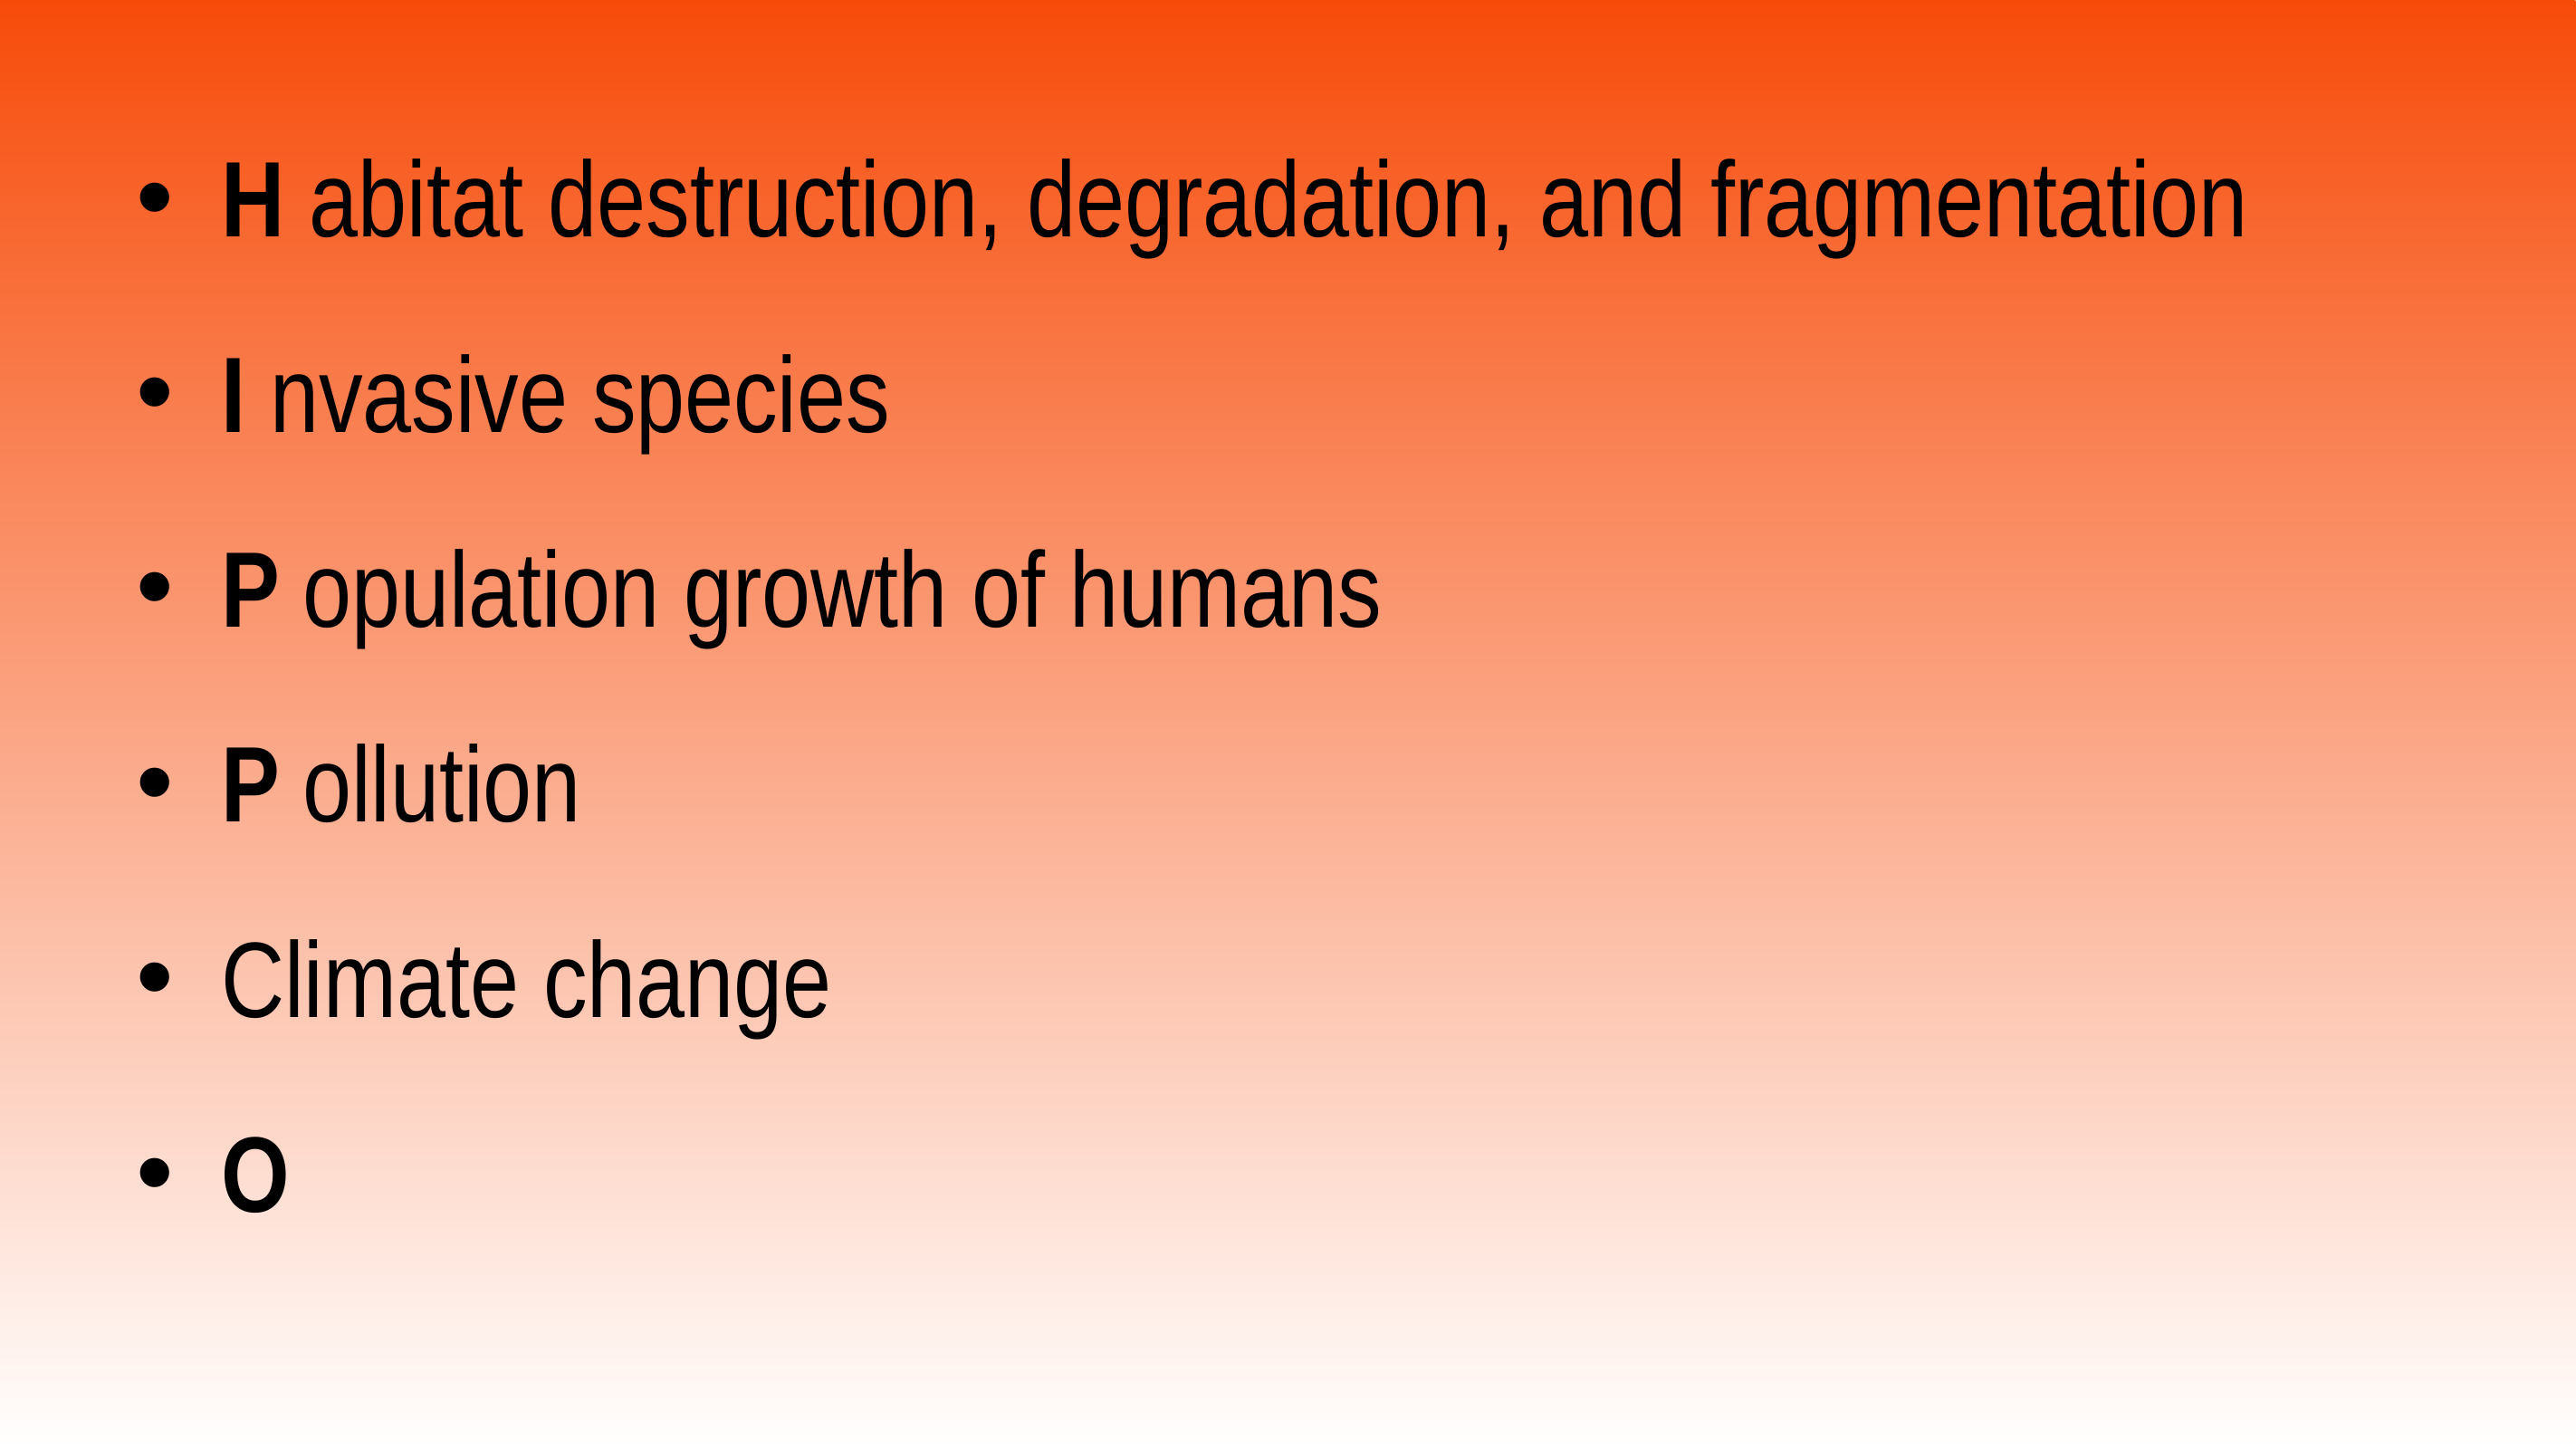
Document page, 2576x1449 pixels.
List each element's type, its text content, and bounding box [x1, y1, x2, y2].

title Carbon Sequestration [0, 266, 2575, 270]
list H abitat destruction, degradation, and fragmentation I nvasive species P opulation growth of humans P ollution Climate change O [87, 377, 2479, 1159]
